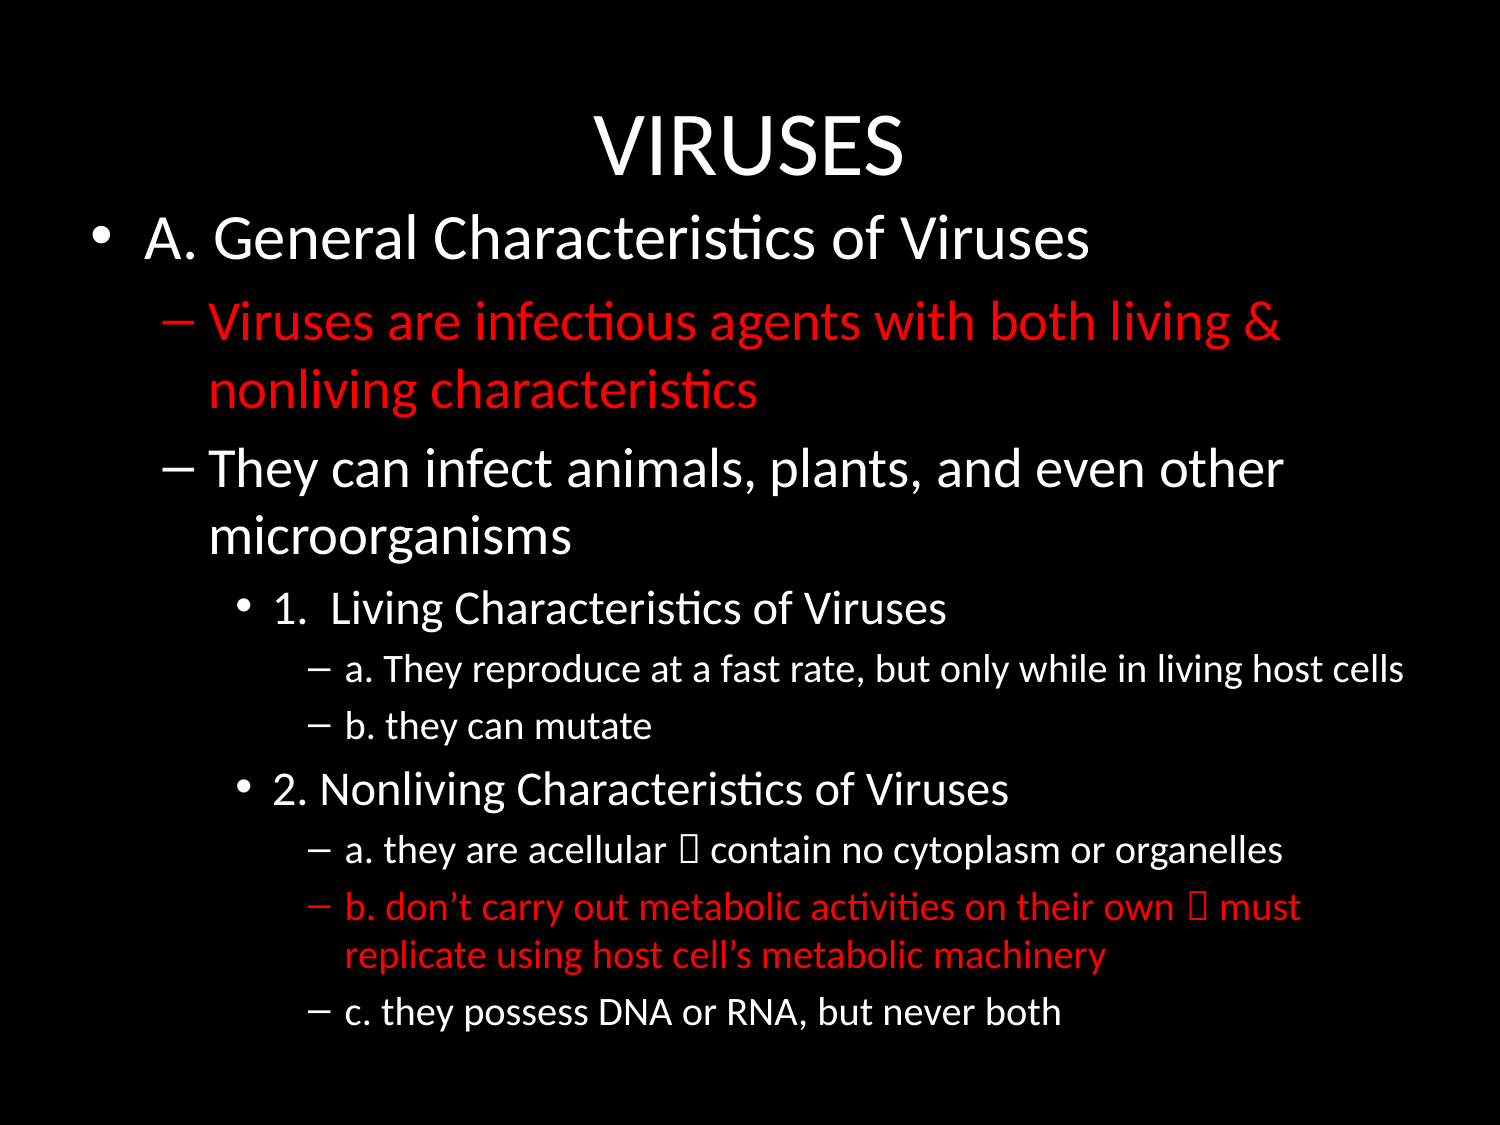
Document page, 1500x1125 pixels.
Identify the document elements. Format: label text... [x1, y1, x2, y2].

title VIRUSES [75, 45, 1425, 187]
list A. General Characteristics of Viruses Viruses are infectious agents with both living & nonliving characteristics They can infect animals, plants, and even other microorganisms 1. Living Characteristics of Viruses a. They reproduce at a fast rate, but only while in living host cells b. they can mutate 2. Nonliving Characteristics of Viruses a. they are acellular  contain no cytoplasm or organelles b. don’t carry out metabolic activities on their own  must replicate using host cell’s metabolic machinery c. they possess DNA or RNA, but never both [75, 187, 1425, 1088]
